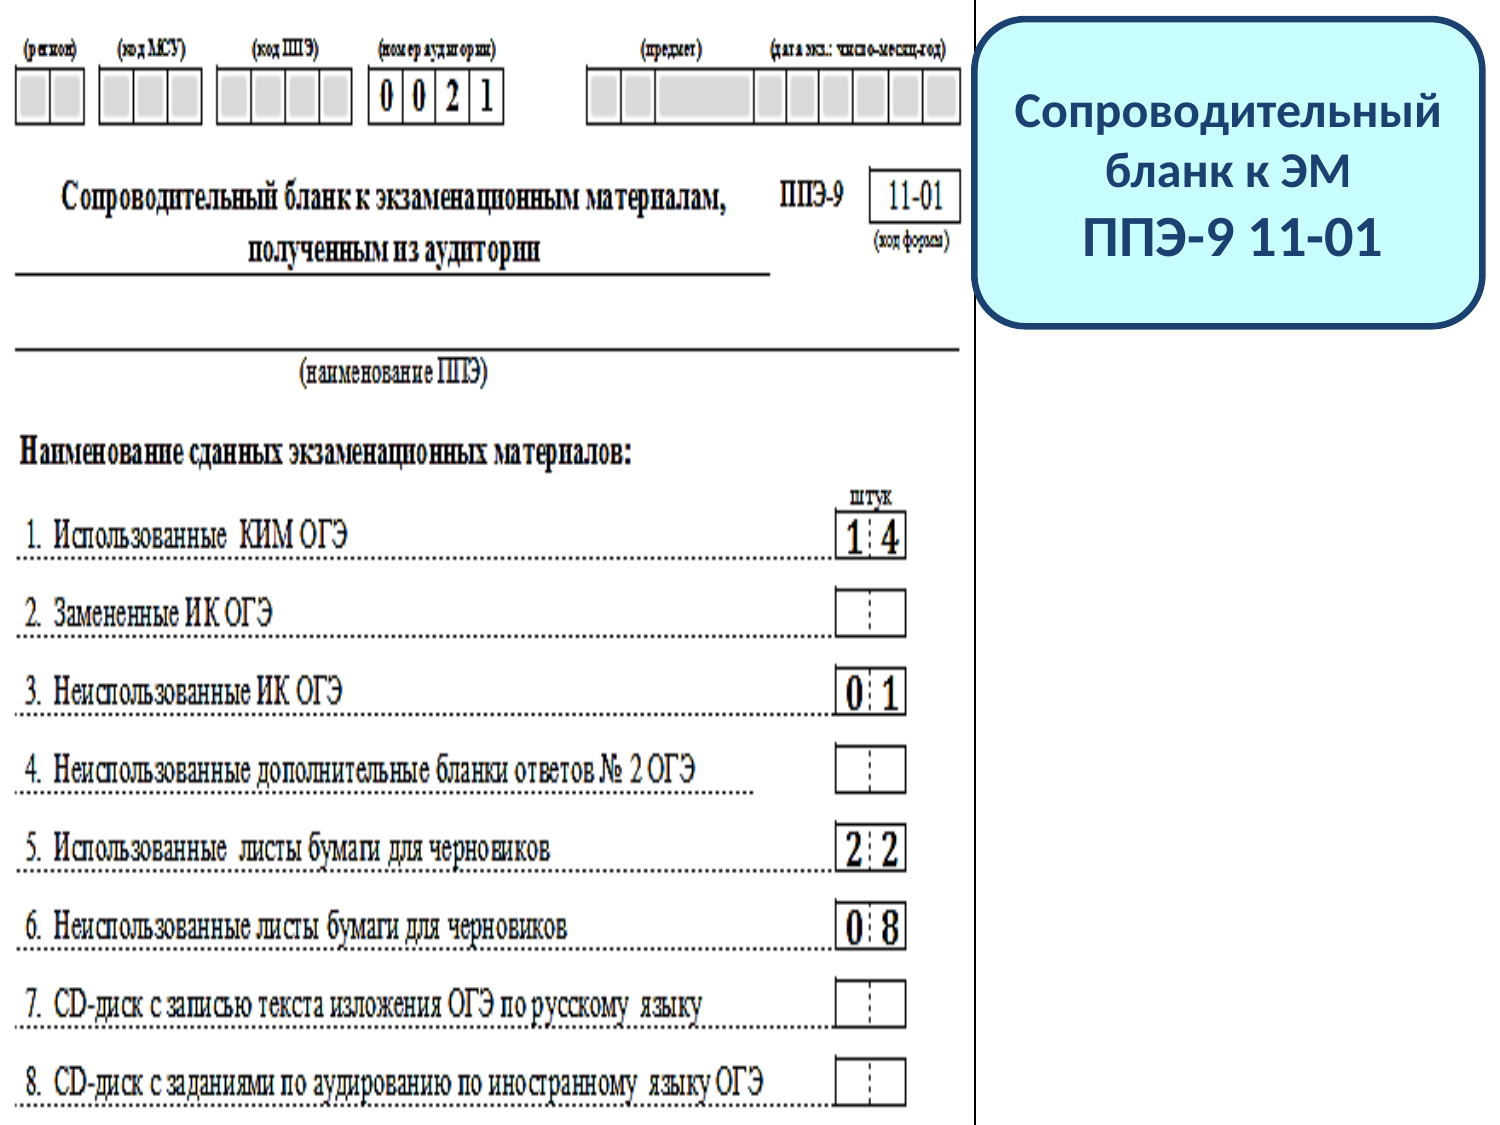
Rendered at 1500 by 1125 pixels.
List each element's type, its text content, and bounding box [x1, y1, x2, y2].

text_box Сопроводительный бланк к ЭМ ППЭ-9 11-01 [980, 15, 1486, 330]
picture [0, 0, 975, 1125]
